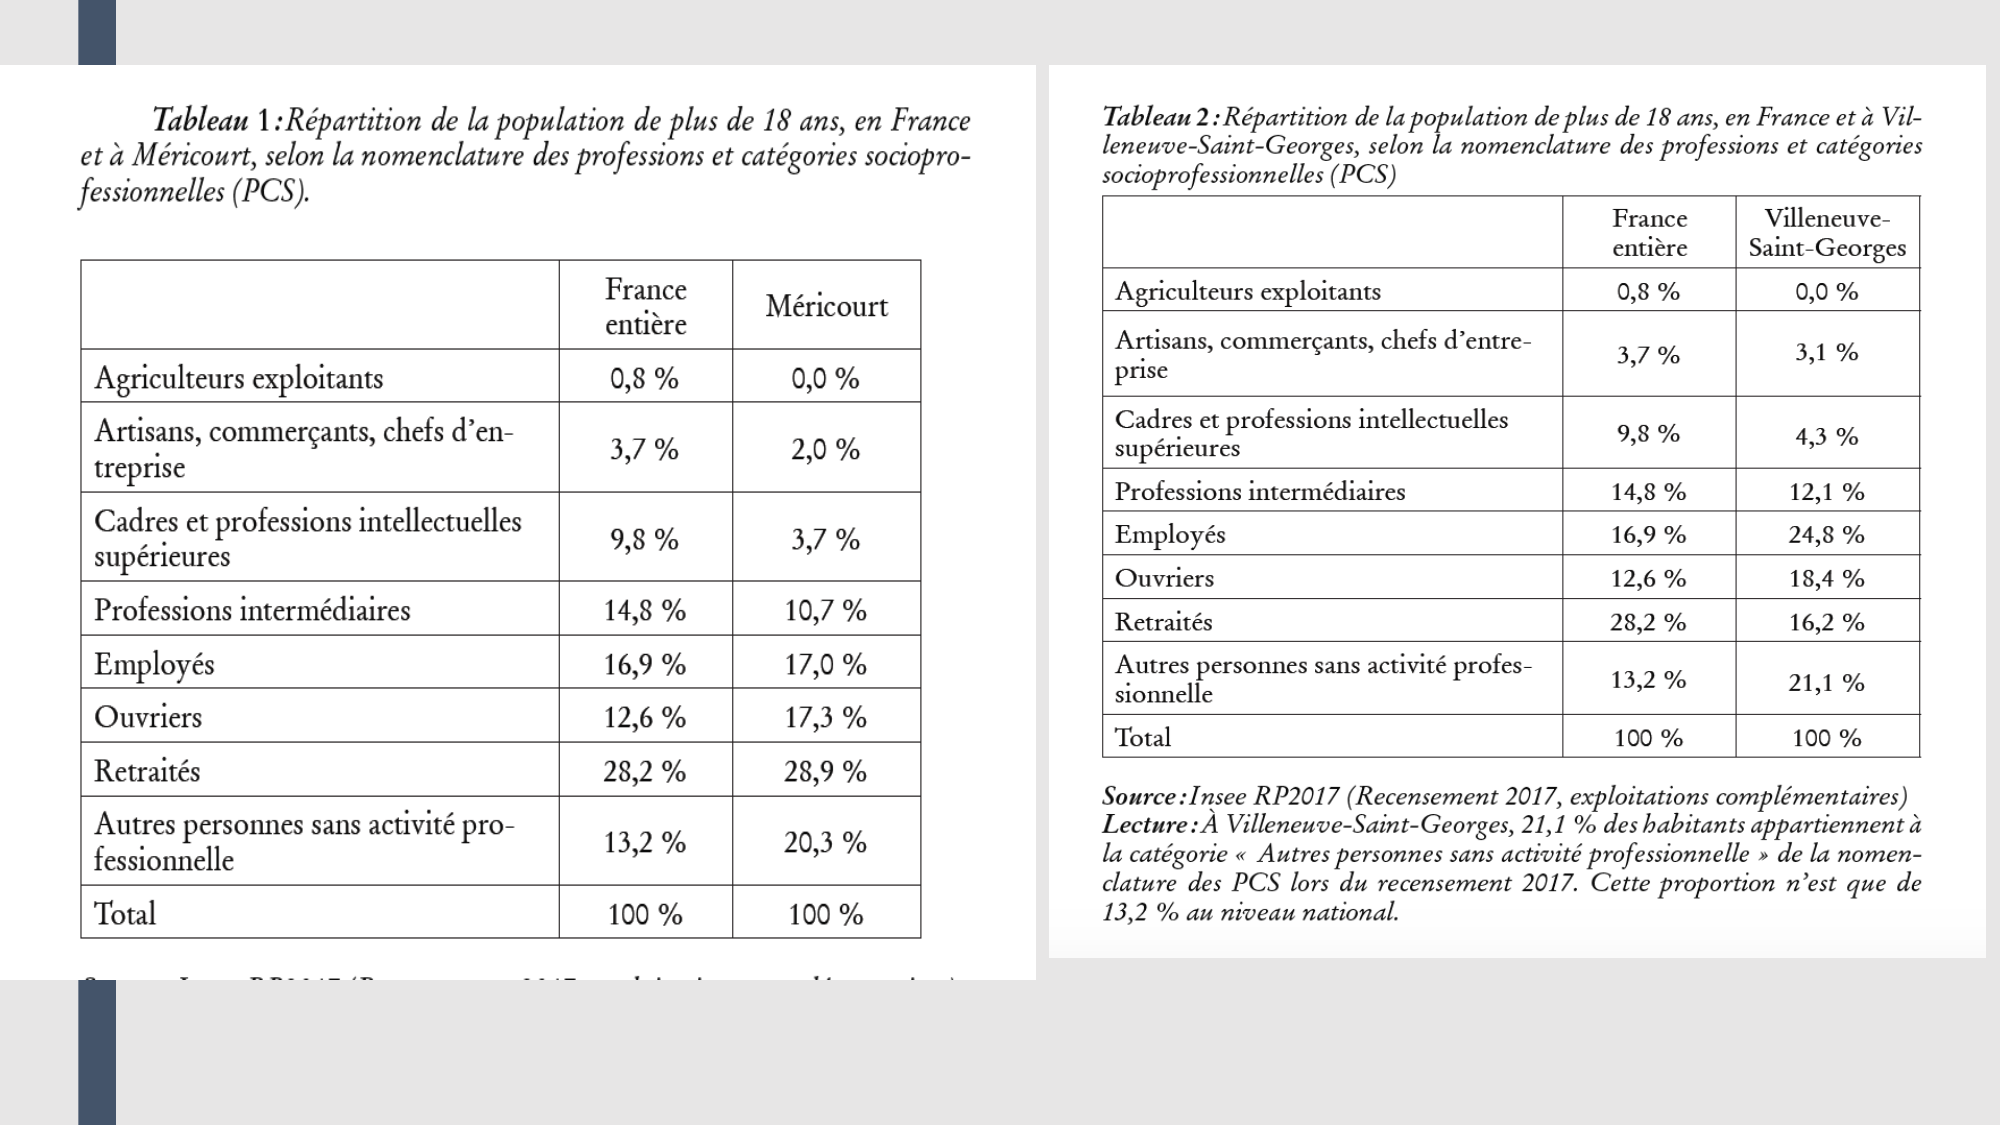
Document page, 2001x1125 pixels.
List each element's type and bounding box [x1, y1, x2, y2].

picture [1049, 65, 1986, 958]
list [0, 65, 1036, 980]
